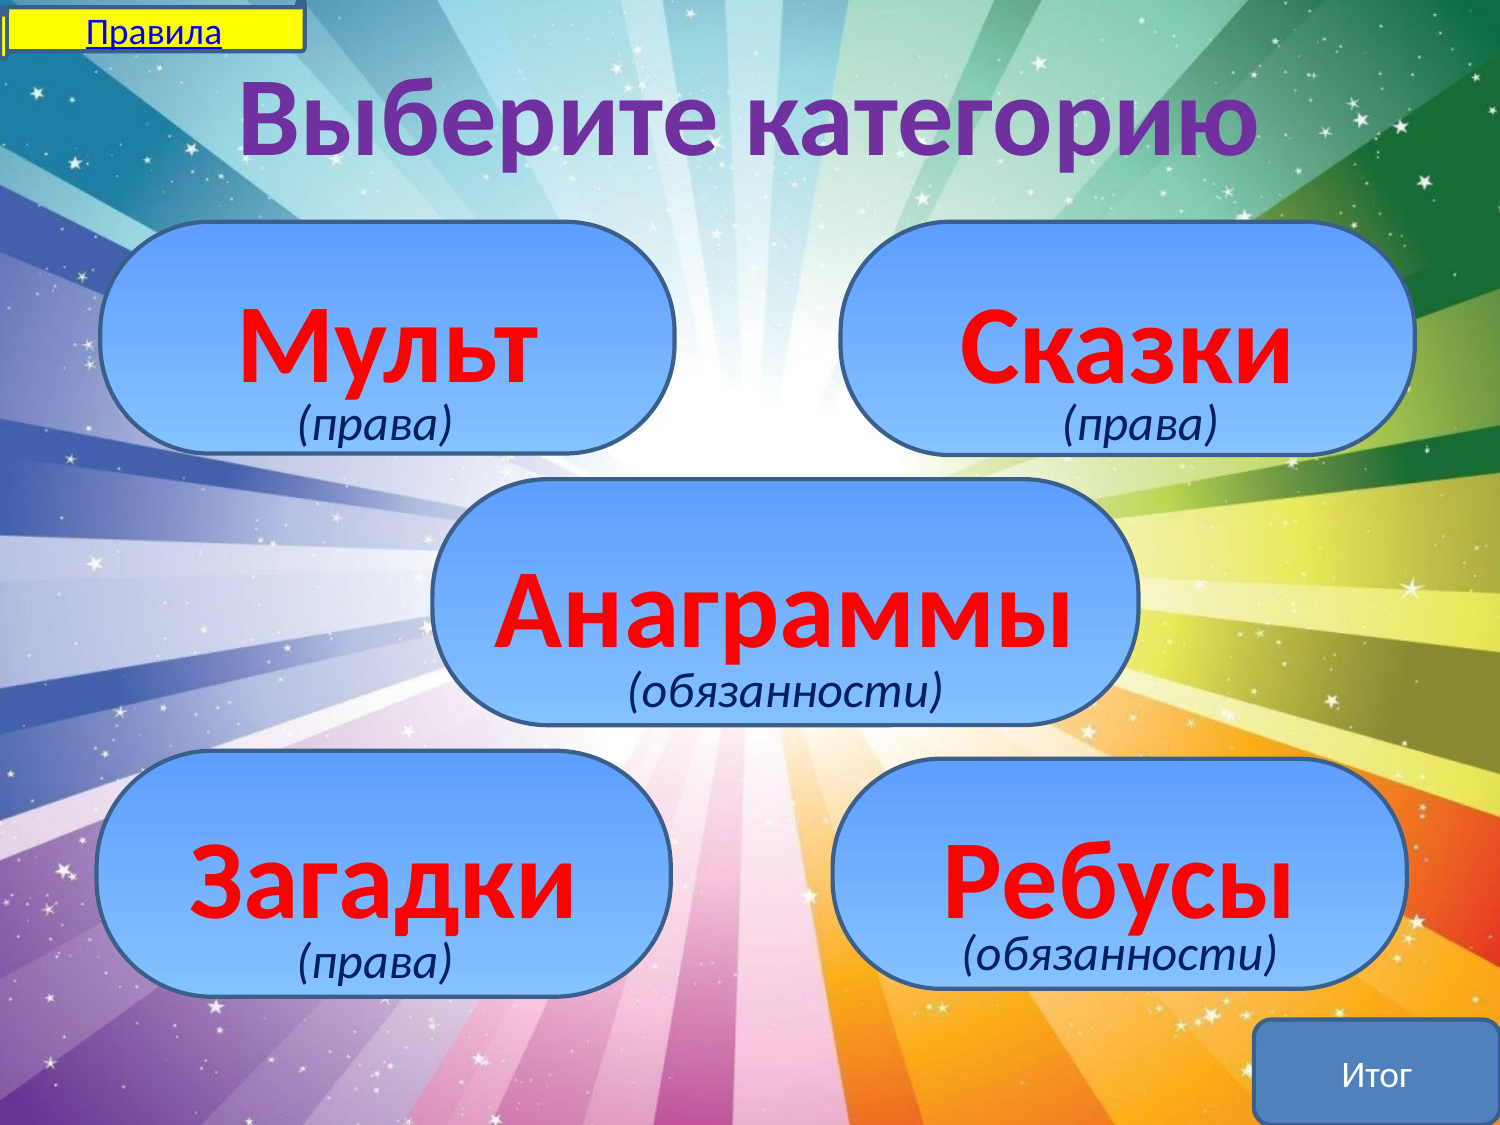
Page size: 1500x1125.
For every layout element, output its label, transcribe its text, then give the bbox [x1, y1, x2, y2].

text_box Ребусы [830, 756, 1409, 991]
picture [0, 0, 295, 5]
text_box Загадки [94, 748, 673, 999]
text_box Анаграммы [430, 477, 1141, 728]
picture [1493, 1118, 1500, 1125]
text_box (права) [280, 382, 469, 458]
text_box (обязанности) [945, 913, 1294, 988]
text_box Правила [0, 0, 307, 61]
text_box Сказки [838, 219, 1417, 458]
text_box Мульт [98, 219, 677, 456]
text_box (права) [280, 921, 469, 996]
text_box (права) [1046, 382, 1235, 458]
picture [0, 0, 1500, 1125]
text_box Итог [1251, 1017, 1500, 1125]
text_box (обязанности) [611, 650, 960, 725]
text_box Выберите категорию [222, 35, 1277, 186]
